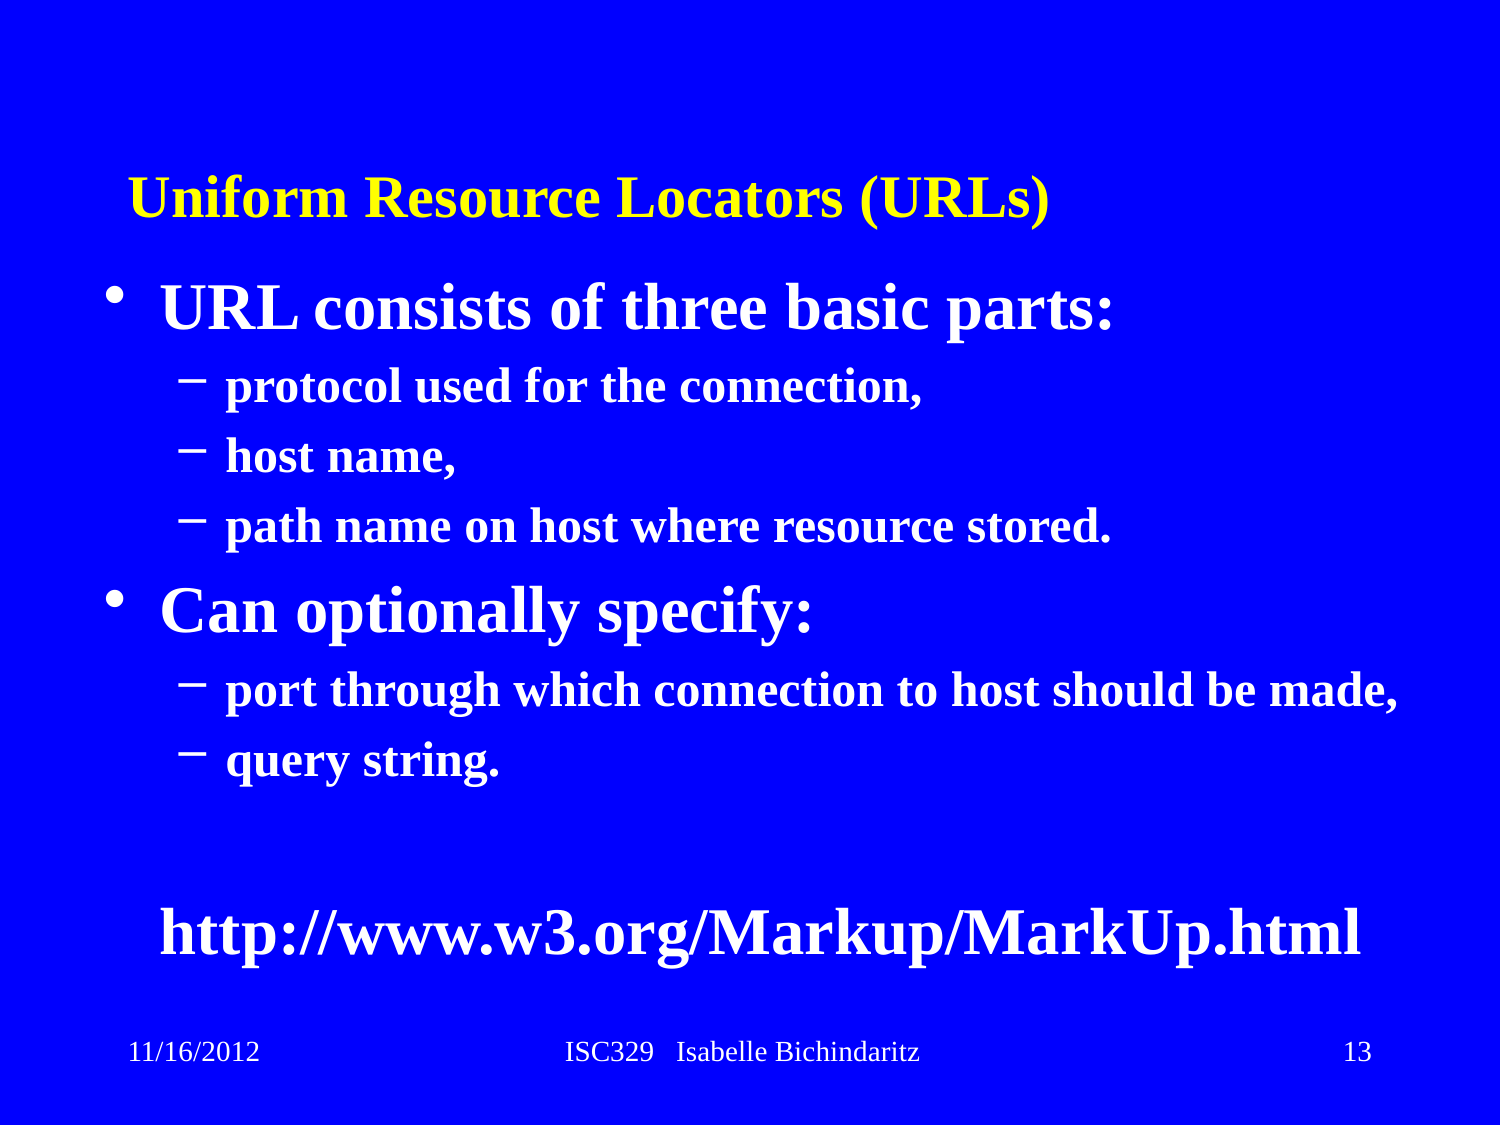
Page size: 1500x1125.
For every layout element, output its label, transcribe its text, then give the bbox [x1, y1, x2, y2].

footer ISC329 Isabelle Bichindaritz [512, 1024, 988, 1101]
slide_number 13 [1074, 1024, 1388, 1101]
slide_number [112, 1024, 426, 1101]
list URL consists of three basic parts: protocol used for the connection, host name, path name on host where resource stored. Can optionally specify: port through which connection to host should be made, query string. http://www.w3.org/Markup/MarkUp.html [88, 255, 1427, 1019]
title Uniform Resource Locators (URLs) [112, 99, 1388, 255]
